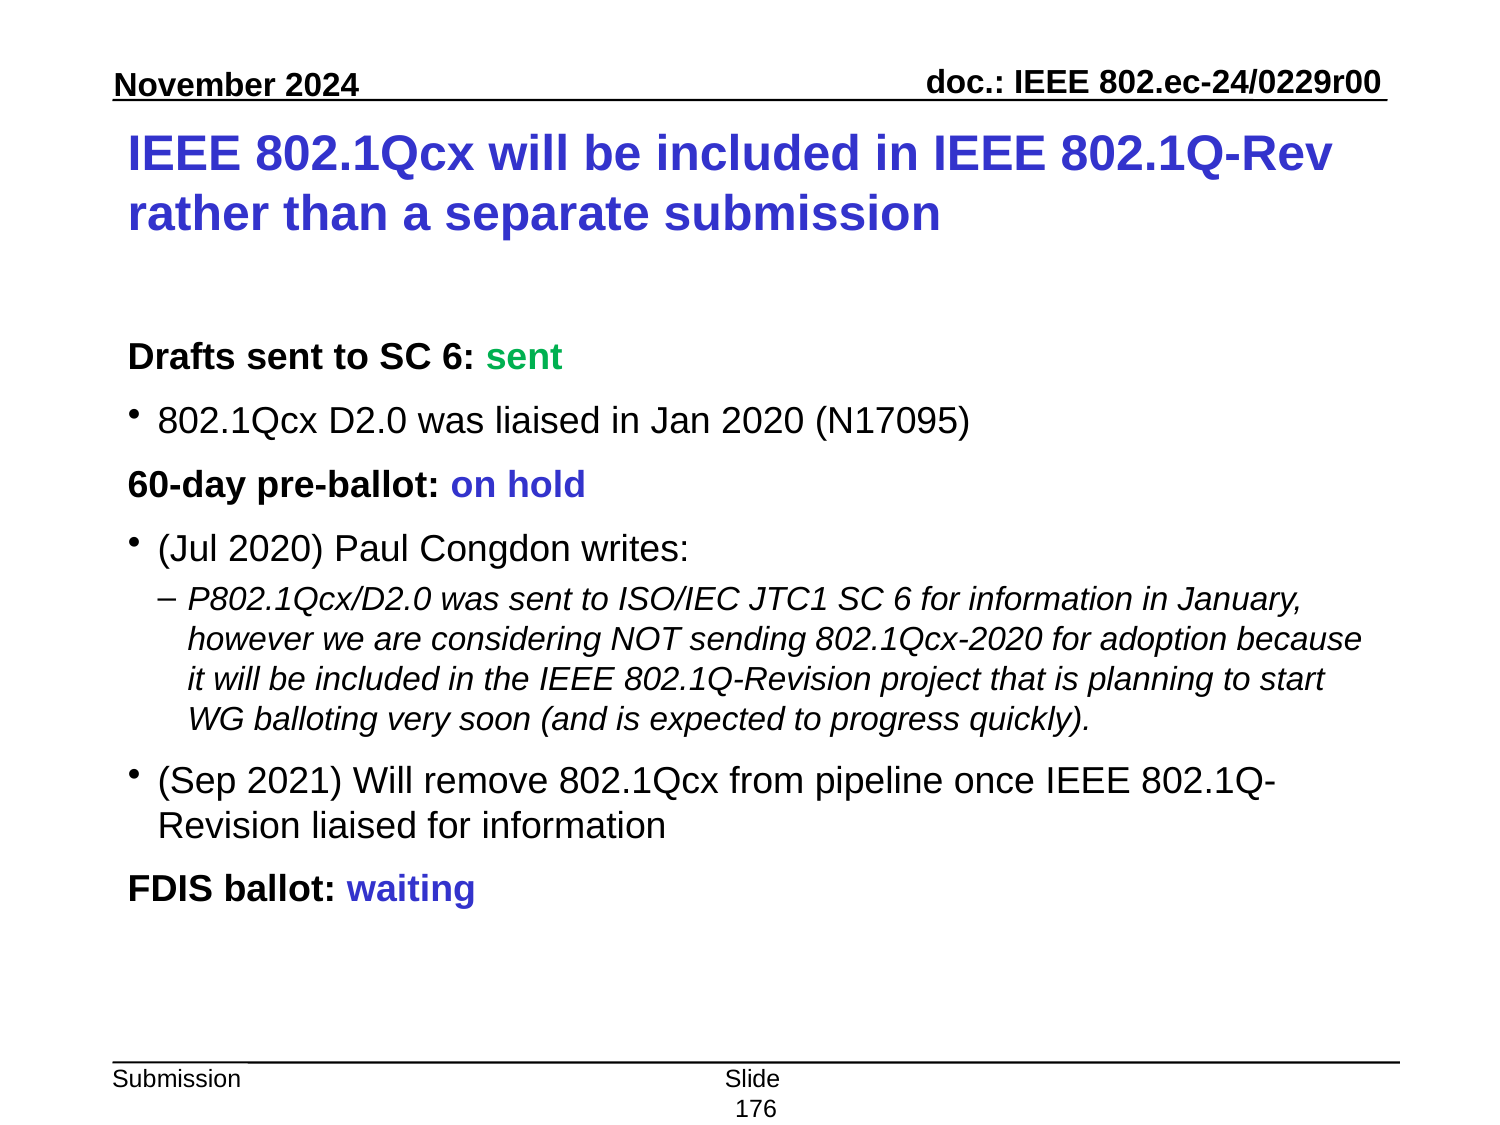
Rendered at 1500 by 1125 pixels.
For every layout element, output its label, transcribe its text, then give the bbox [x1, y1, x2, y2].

title IEEE 802.1Qcx will be included in IEEE 802.1Q-Rev rather than a separate submission [112, 112, 1388, 288]
slide_number Slide 176 [709, 1061, 803, 1093]
list Drafts sent to SC 6: sent 802.1Qcx D2.0 was liaised in Jan 2020 (N17095) 60-day pre-ballot: on hold (Jul 2020) Paul Congdon writes: P802.1Qcx/D2.0 was sent to ISO/IEC JTC1 SC 6 for information in January, however we are considering NOT sending 802.1Qcx-2020 for adoption because it will be included in the IEEE 802.1Q-Revision project that is planning to start WG balloting very soon (and is expected to progress quickly). (Sep 2021) Will remove 802.1Qcx from pipeline once IEEE 802.1Q-Revision liaised for information FDIS ballot: waiting [112, 324, 1388, 1000]
